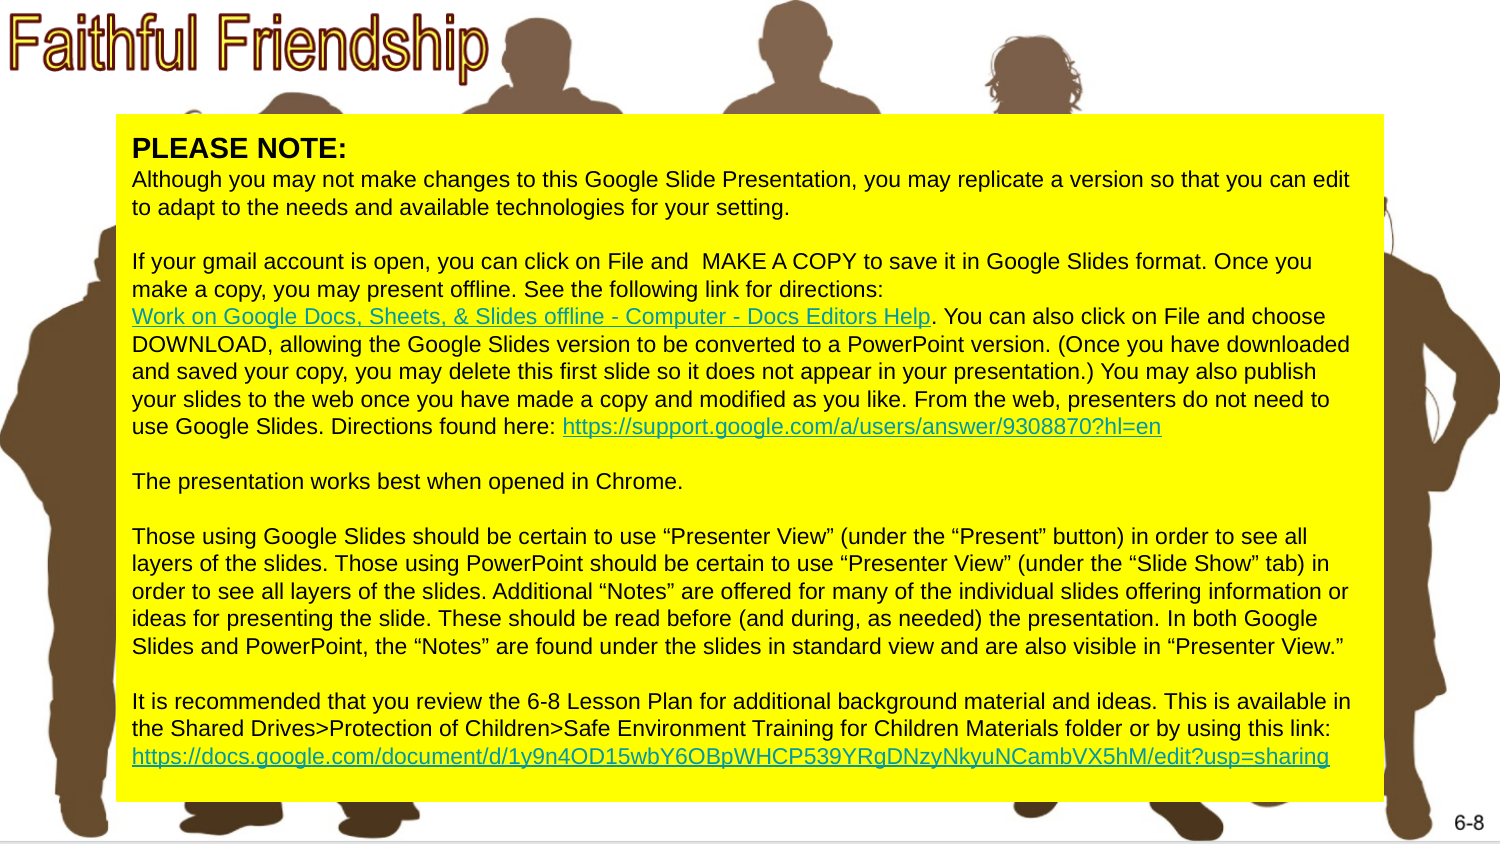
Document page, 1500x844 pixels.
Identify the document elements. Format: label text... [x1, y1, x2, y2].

text_box PLEASE NOTE: Although you may not make changes to this Google Slide Presentation, you may replicate a version so that you can edit to adapt to the needs and available technologies for your setting. If your gmail account is open, you can click on File and MAKE A COPY to save it in Google Slides format. Once you make a copy, you may present offline. See the following link for directions: Work on Google Docs, Sheets, & Slides offline - Computer - Docs Editors Help. You can also click on File and choose DOWNLOAD, allowing the Google Slides version to be converted to a PowerPoint version. (Once you have downloaded and saved your copy, you may delete this first slide so it does not appear in your presentation.) You may also publish your slides to the web once you have made a copy and modified as you like. From the web, presenters do not need to use Google Slides. Directions found here: https://support.google.com/a/users/answer/9308870?hl=en The presentation works best when opened in Chrome. Those using Google Slides should be certain to use “Presenter View” (under the “Present” button) in order to see all layers of the slides. Those using PowerPoint should be certain to use “Presenter View” (under the “Slide Show” tab) in order to see all layers of the slides. Additional “Notes” are offered for many of the individual slides offering information or ideas for presenting the slide. These should be read before (and during, as needed) the presentation. In both Google Slides and PowerPoint, the “Notes” are found under the slides in standard view and are also visible in “Presenter View.” It is recommended that you review the 6-8 Lesson Plan for additional background material and ideas. This is available in the Shared Drives>Protection of Children>Safe Environment Training for Children Materials folder or by using this link: https://docs.google.com/document/d/1y9n4OD15wbY6OBpWHCP539YRgDNzyNkyuNCambVX5hM/edit?usp=sharing [116, 114, 1384, 801]
picture [0, 0, 1500, 844]
